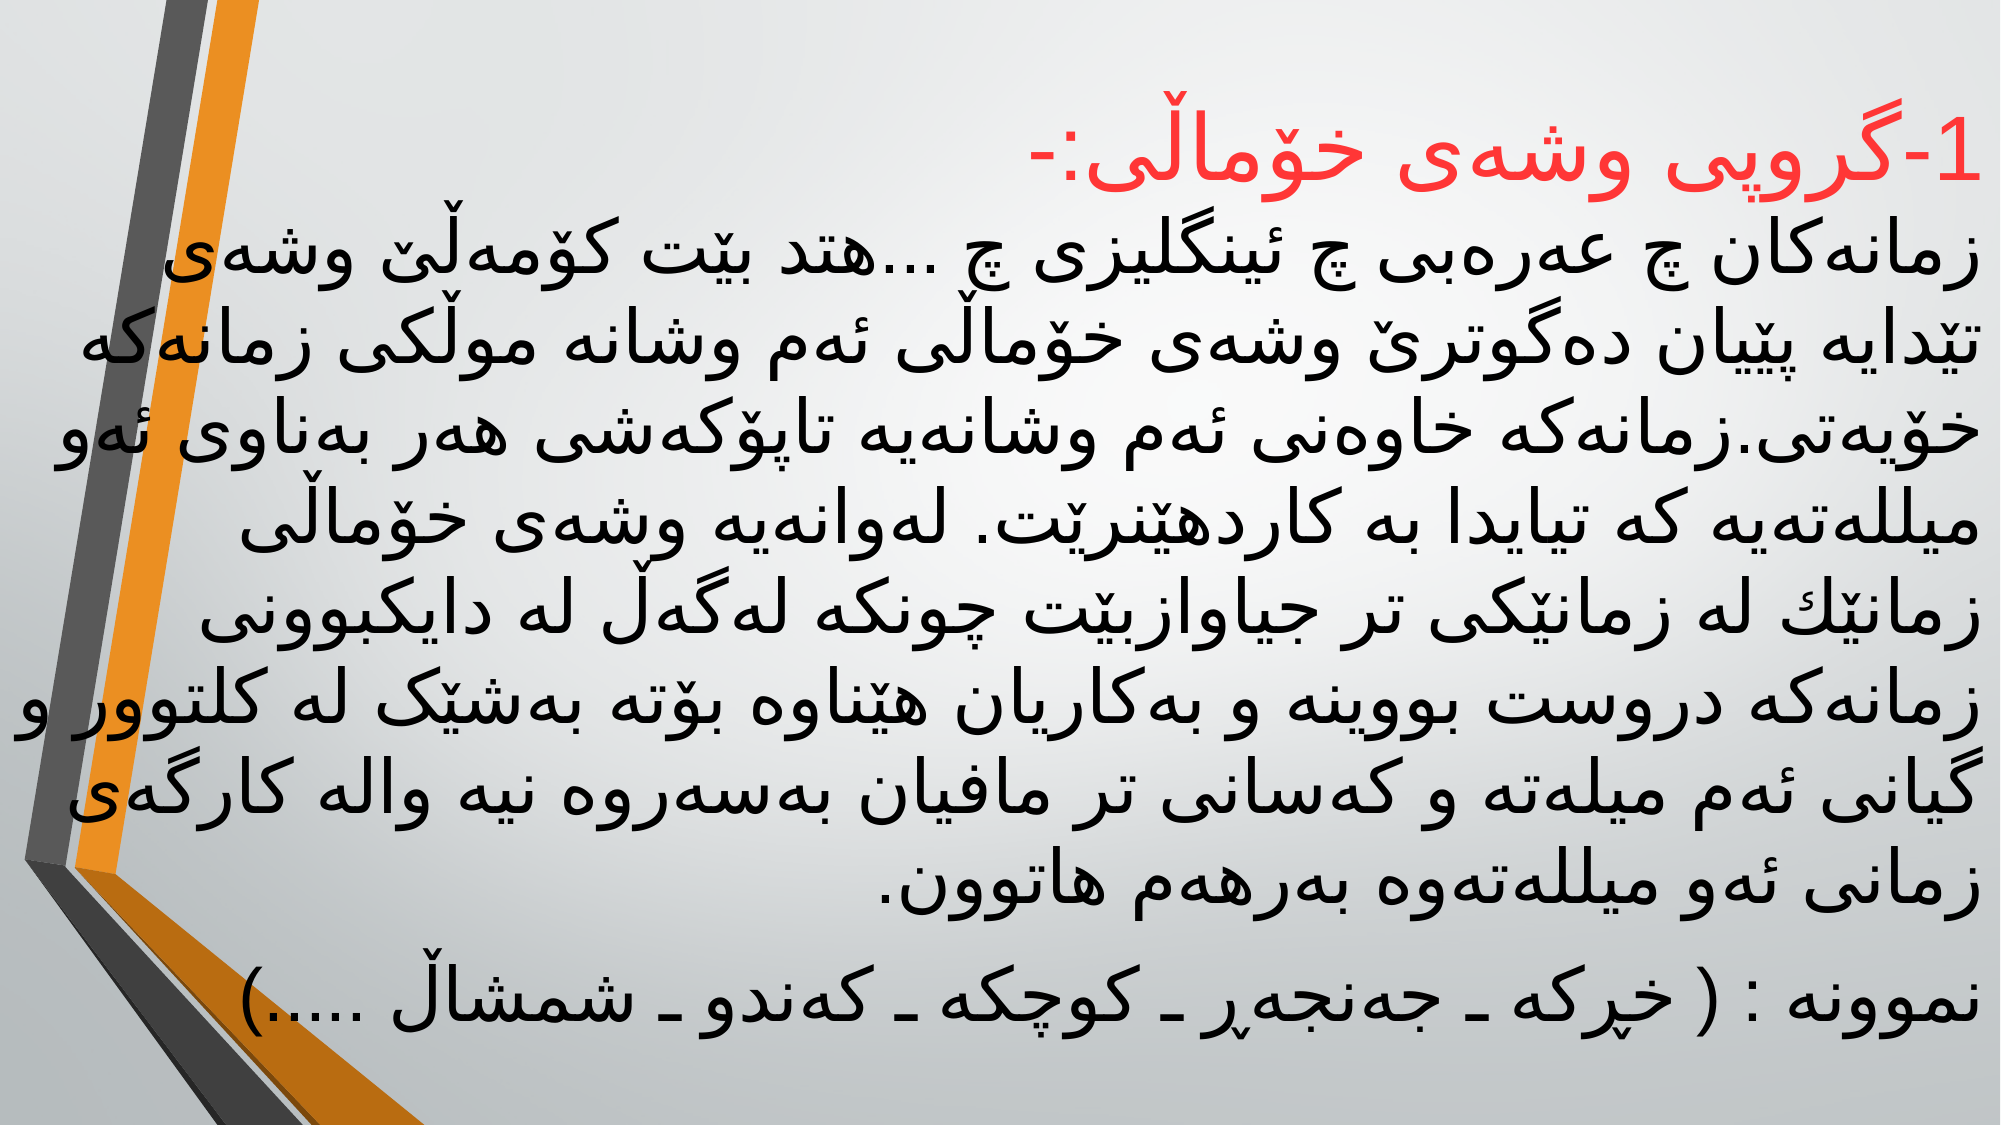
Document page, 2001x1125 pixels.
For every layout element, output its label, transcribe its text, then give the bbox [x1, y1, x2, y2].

list 1-گروپی وشەی خۆماڵی:- زمانەکان چ عەرەبی چ ئینگلیزی چ ...هتد بێت کۆمەڵێ وشەی تێدایە پێیان دەگوترێ وشەی خۆماڵی ئەم وشانە موڵکی زمانەکە خۆیەتی.زمانەکە خاوەنی ئەم وشانەیە تاپۆکەشی هەر بەناوی ئەو میللەتەیە کە تیایدا بە کاردهێنرێت. لەوانەیە وشەی خۆماڵی زمانێك لە زمانێکی تر جیاوازبێت چونکە لەگەڵ لە دایکبوونی زمانەکە دروست بووینە و بەکاریان هێناوە بۆتە بەشێک لە کلتوور و گیانی ئەم میلەتە و کەسانی تر مافیان بەسەروە نیە والە کارگەی زمانی ئەو میللەتەوە بەرهەم هاتوون. نموونە : ( خڕکە ـ جەنجەڕ ـ کوچکە ـ کەندو ـ شمشاڵ .....) [0, 0, 2000, 1125]
